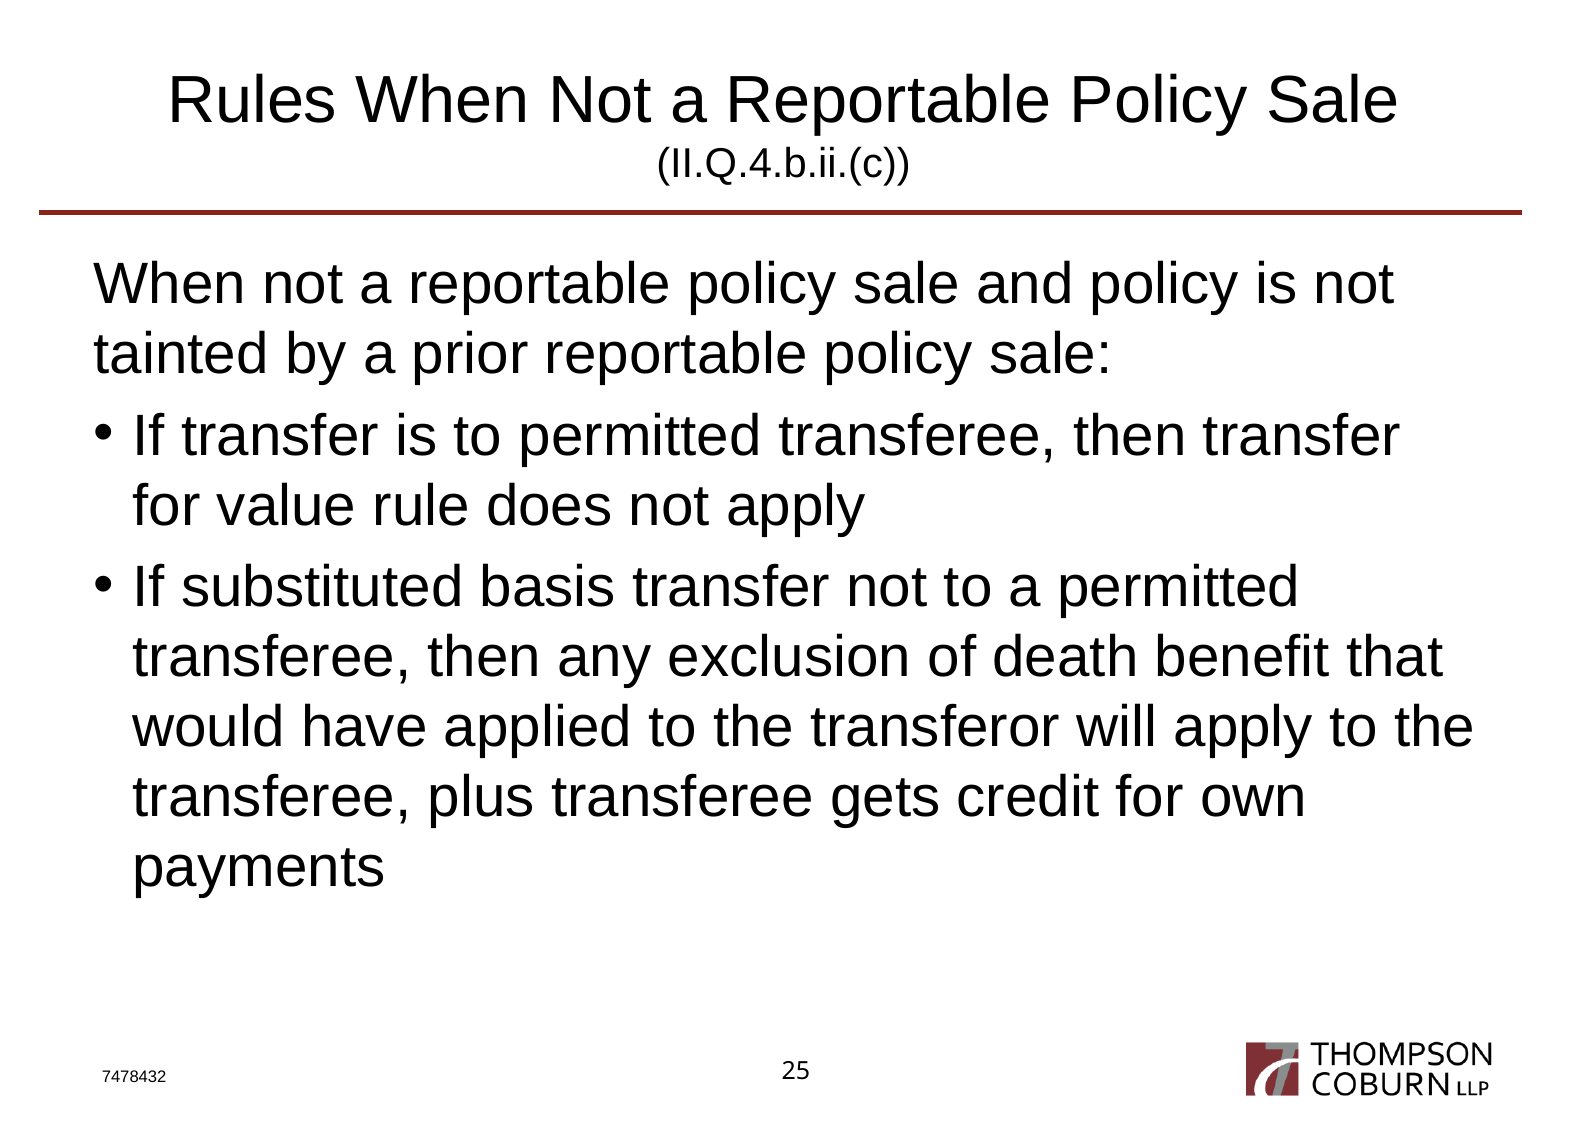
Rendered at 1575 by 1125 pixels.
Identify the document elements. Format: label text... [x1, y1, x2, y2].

list When not a reportable policy sale and policy is not tainted by a prior reportable policy sale: If transfer is to permitted transferee, then transfer for value rule does not apply If substituted basis transfer not to a permitted transferee, then any exclusion of death benefit that would have applied to the transferor will apply to the transferee, plus transferee gets credit for own payments [78, 237, 1497, 1005]
picture [1246, 1041, 1492, 1096]
title Rules When Not a Reportable Policy Sale (II.Q.4.b.ii.(c)) [108, 50, 1459, 237]
